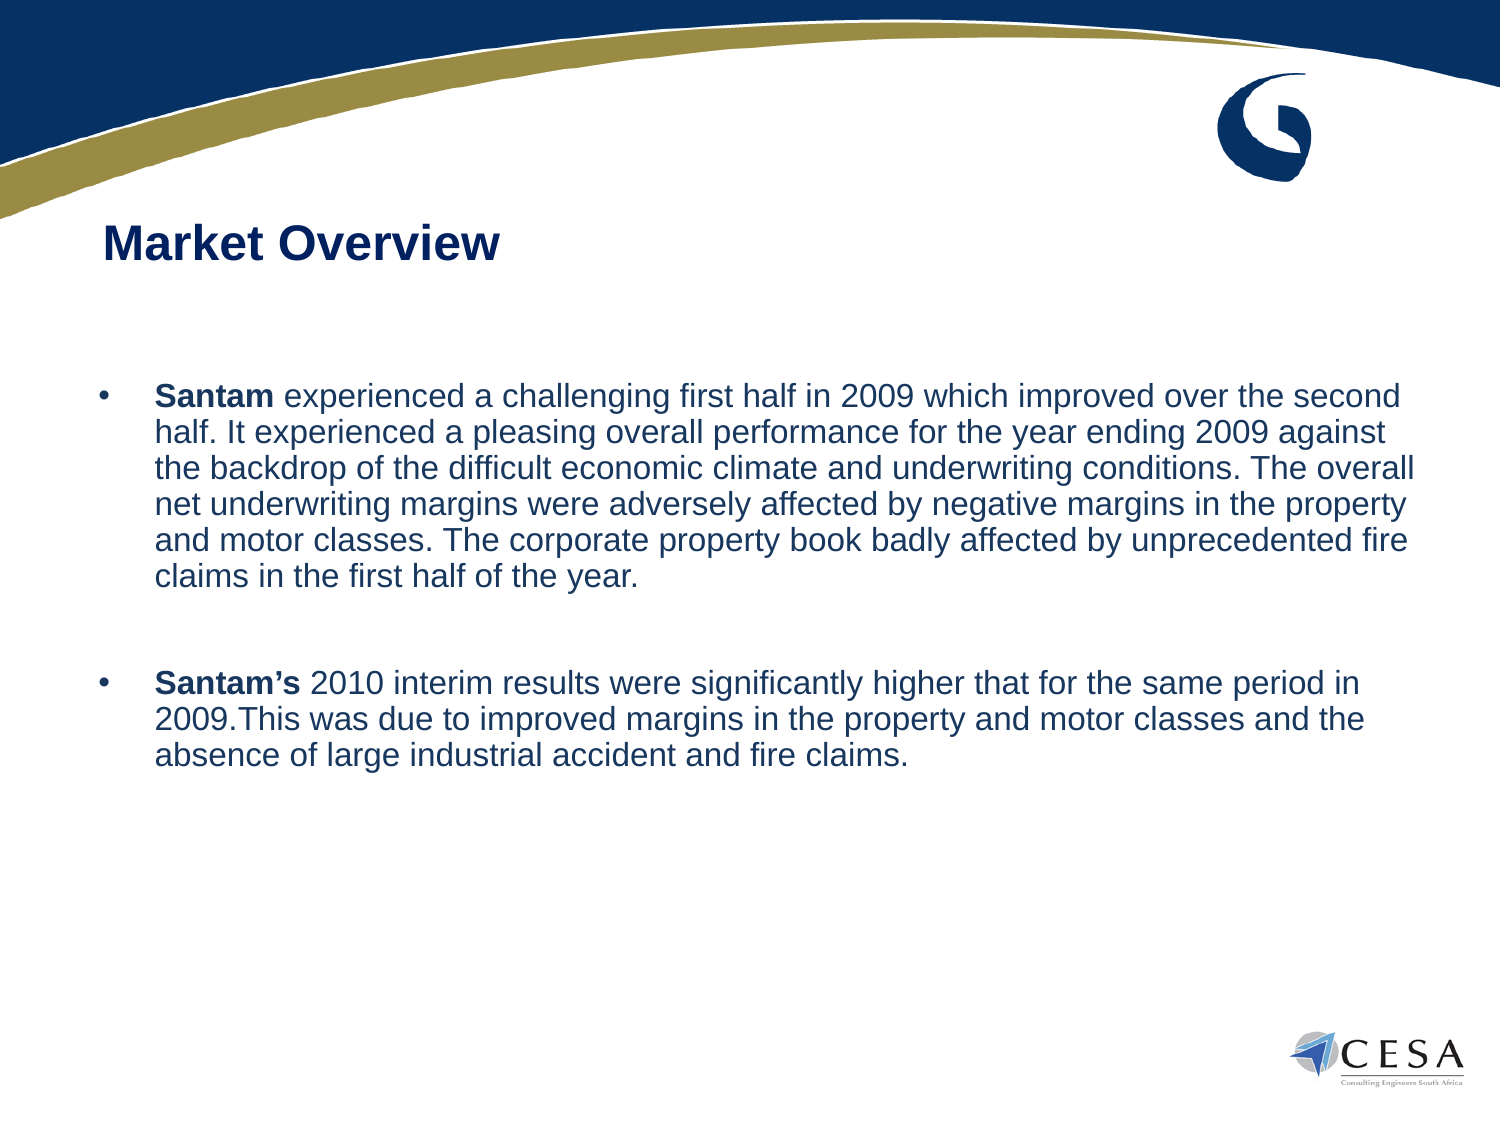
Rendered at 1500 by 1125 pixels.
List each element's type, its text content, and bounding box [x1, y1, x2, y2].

picture [0, 0, 1500, 1125]
text_box Market Overview [87, 204, 1500, 277]
list Santam experienced a challenging first half in 2009 which improved over the second half. It experienced a pleasing overall performance for the year ending 2009 against the backdrop of the difficult economic climate and underwriting conditions. The overall net underwriting margins were adversely affected by negative margins in the property and motor classes. The corporate property book badly affected by unprecedented fire claims in the first half of the year. Santam’s 2010 interim results were significantly higher that for the same period in 2009.This was due to improved margins in the property and motor classes and the absence of large industrial accident and fire claims. [83, 331, 1434, 951]
